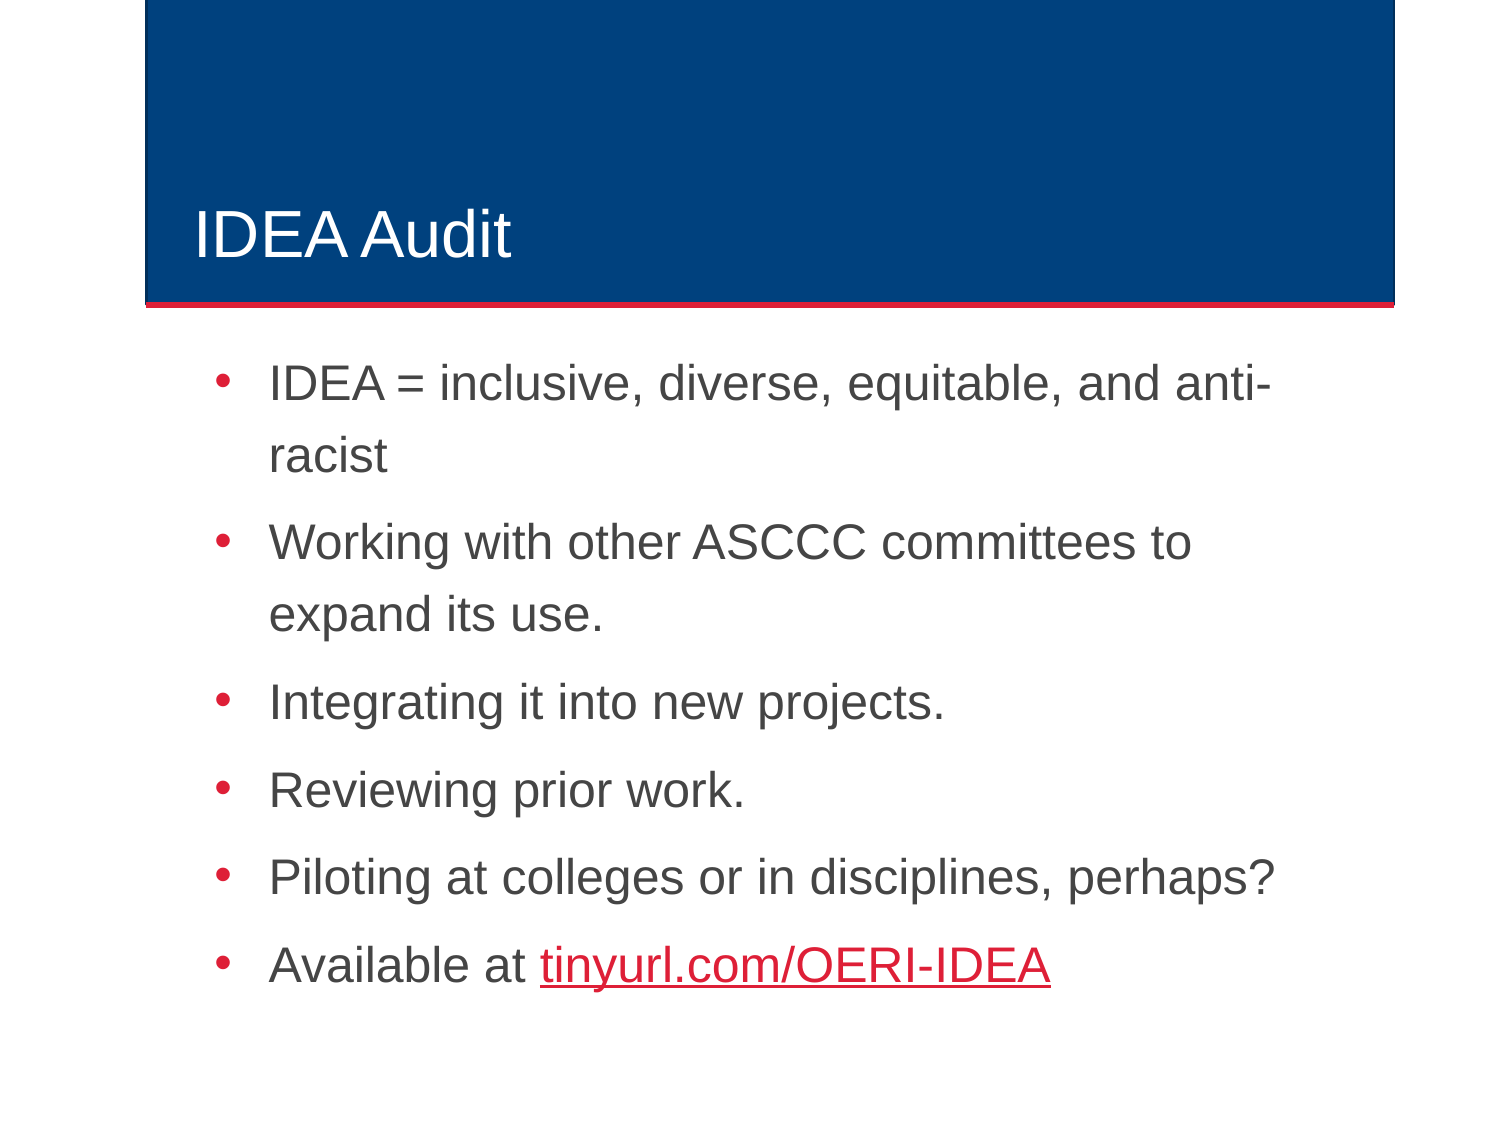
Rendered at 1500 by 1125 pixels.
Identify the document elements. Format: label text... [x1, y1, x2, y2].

list IDEA = inclusive, diverse, equitable, and anti-racist Working with other ASCCC committees to expand its use. Integrating it into new projects. Reviewing prior work. Piloting at colleges or in disciplines, perhaps? Available at tinyurl.com/OERI-IDEA [178, 330, 1361, 1125]
title IDEA Audit [178, 132, 1361, 280]
